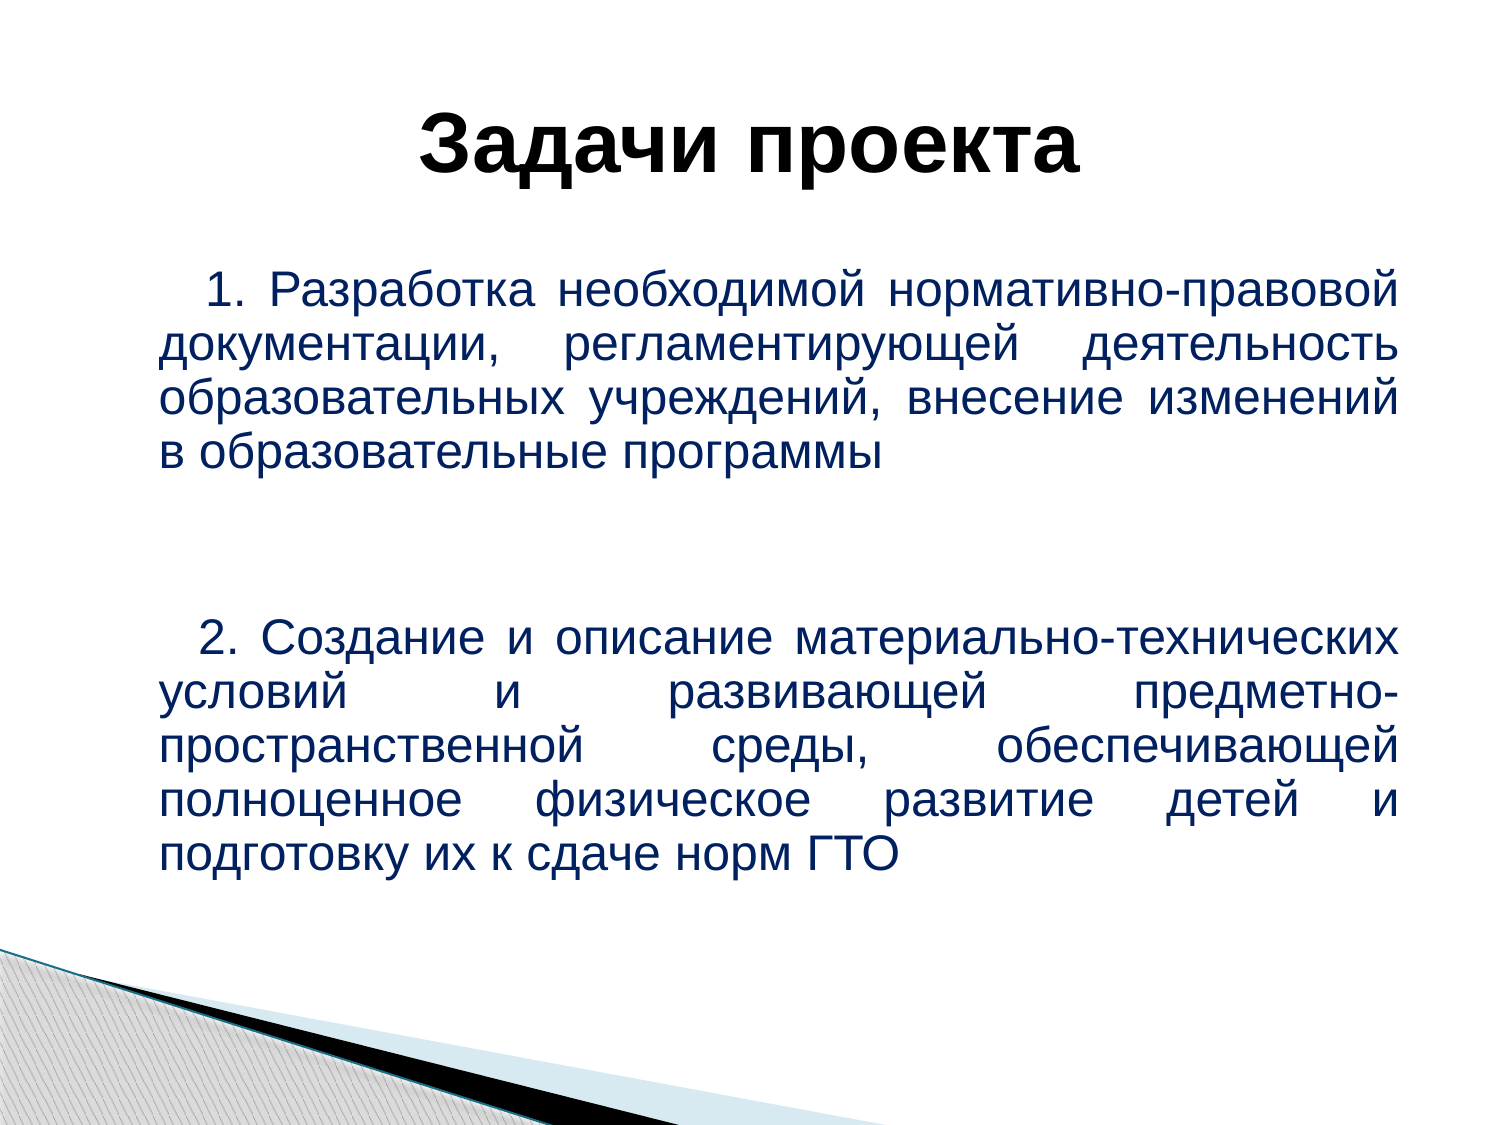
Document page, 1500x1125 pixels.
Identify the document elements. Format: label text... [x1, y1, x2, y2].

list 1. Разработка необходимой нормативно-правовой документации, регламентирующей деятельность образовательных учреждений, внесение изменений в образовательные программы 2. Создание и описание материально-технических условий и развивающей предметно-пространственной среды, обеспечивающей полноценное физическое развитие детей и подготовку их к сдаче норм ГТО [40, 255, 1416, 1045]
title Задачи проекта [75, 45, 1425, 233]
